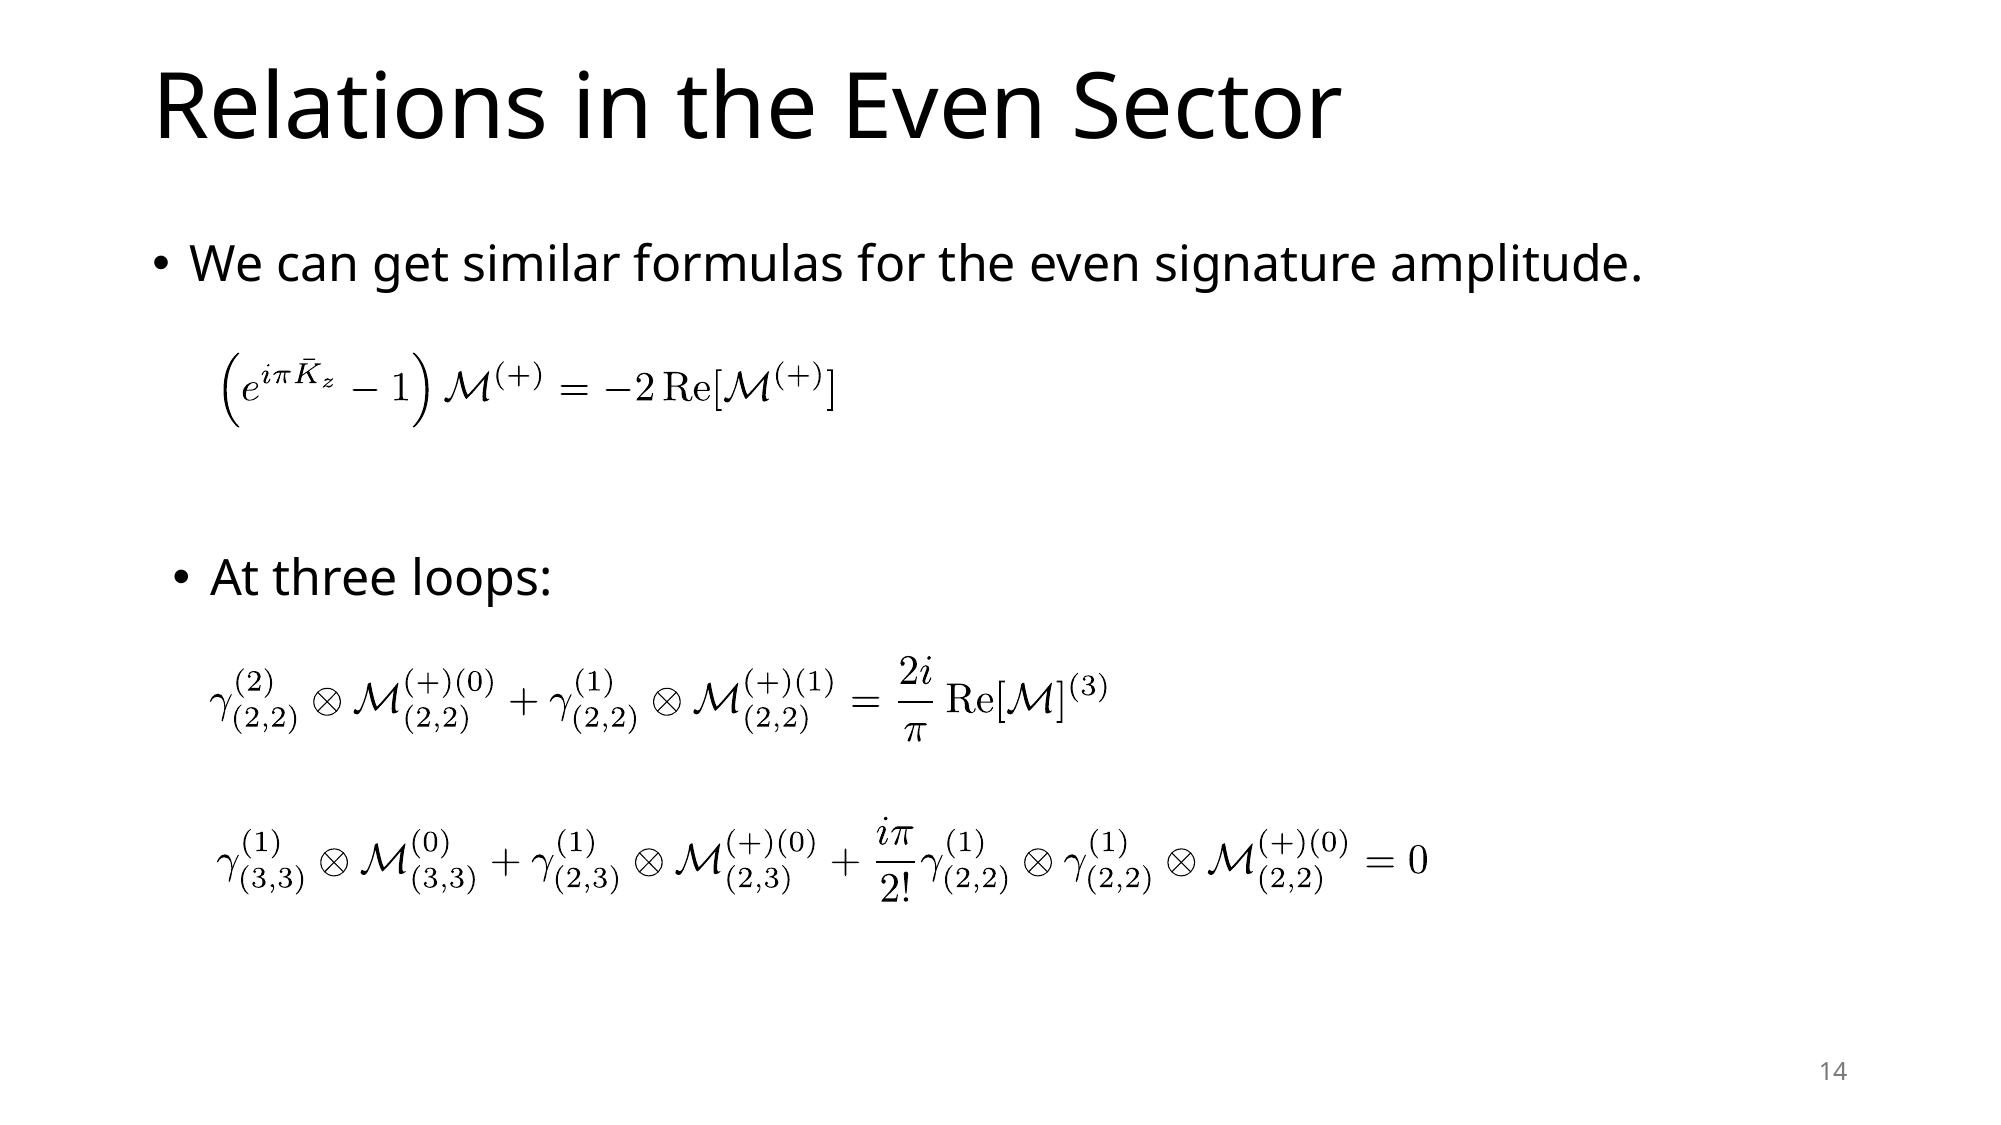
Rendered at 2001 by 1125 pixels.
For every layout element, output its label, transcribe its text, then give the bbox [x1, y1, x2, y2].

text_box At three loops: [157, 544, 666, 729]
slide_number 14 [1412, 1042, 1863, 1103]
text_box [216, 816, 1428, 903]
title Relations in the Even Sector [137, 0, 1863, 218]
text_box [222, 352, 834, 428]
list We can get similar formulas for the even signature amplitude. [137, 230, 1863, 415]
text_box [209, 655, 1107, 743]
